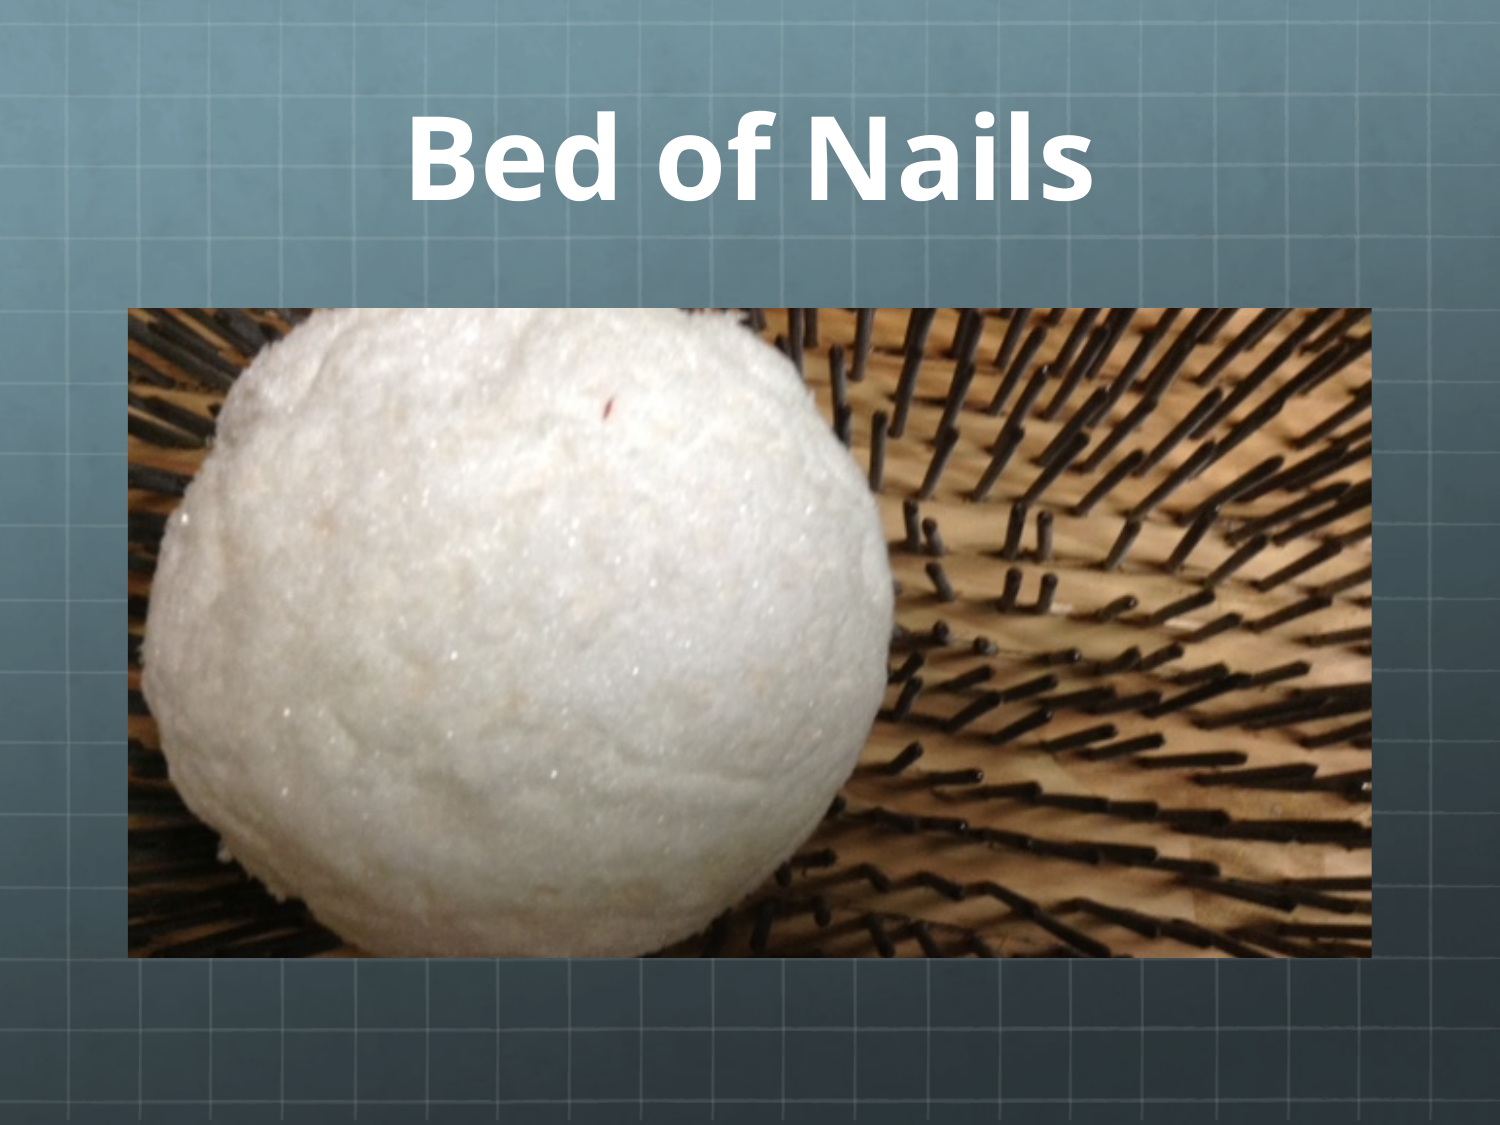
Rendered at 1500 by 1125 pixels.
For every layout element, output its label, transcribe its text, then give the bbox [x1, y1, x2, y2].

picture [0, 0, 1500, 1125]
title Bed of Nails [127, 17, 1372, 289]
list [127, 308, 1373, 958]
